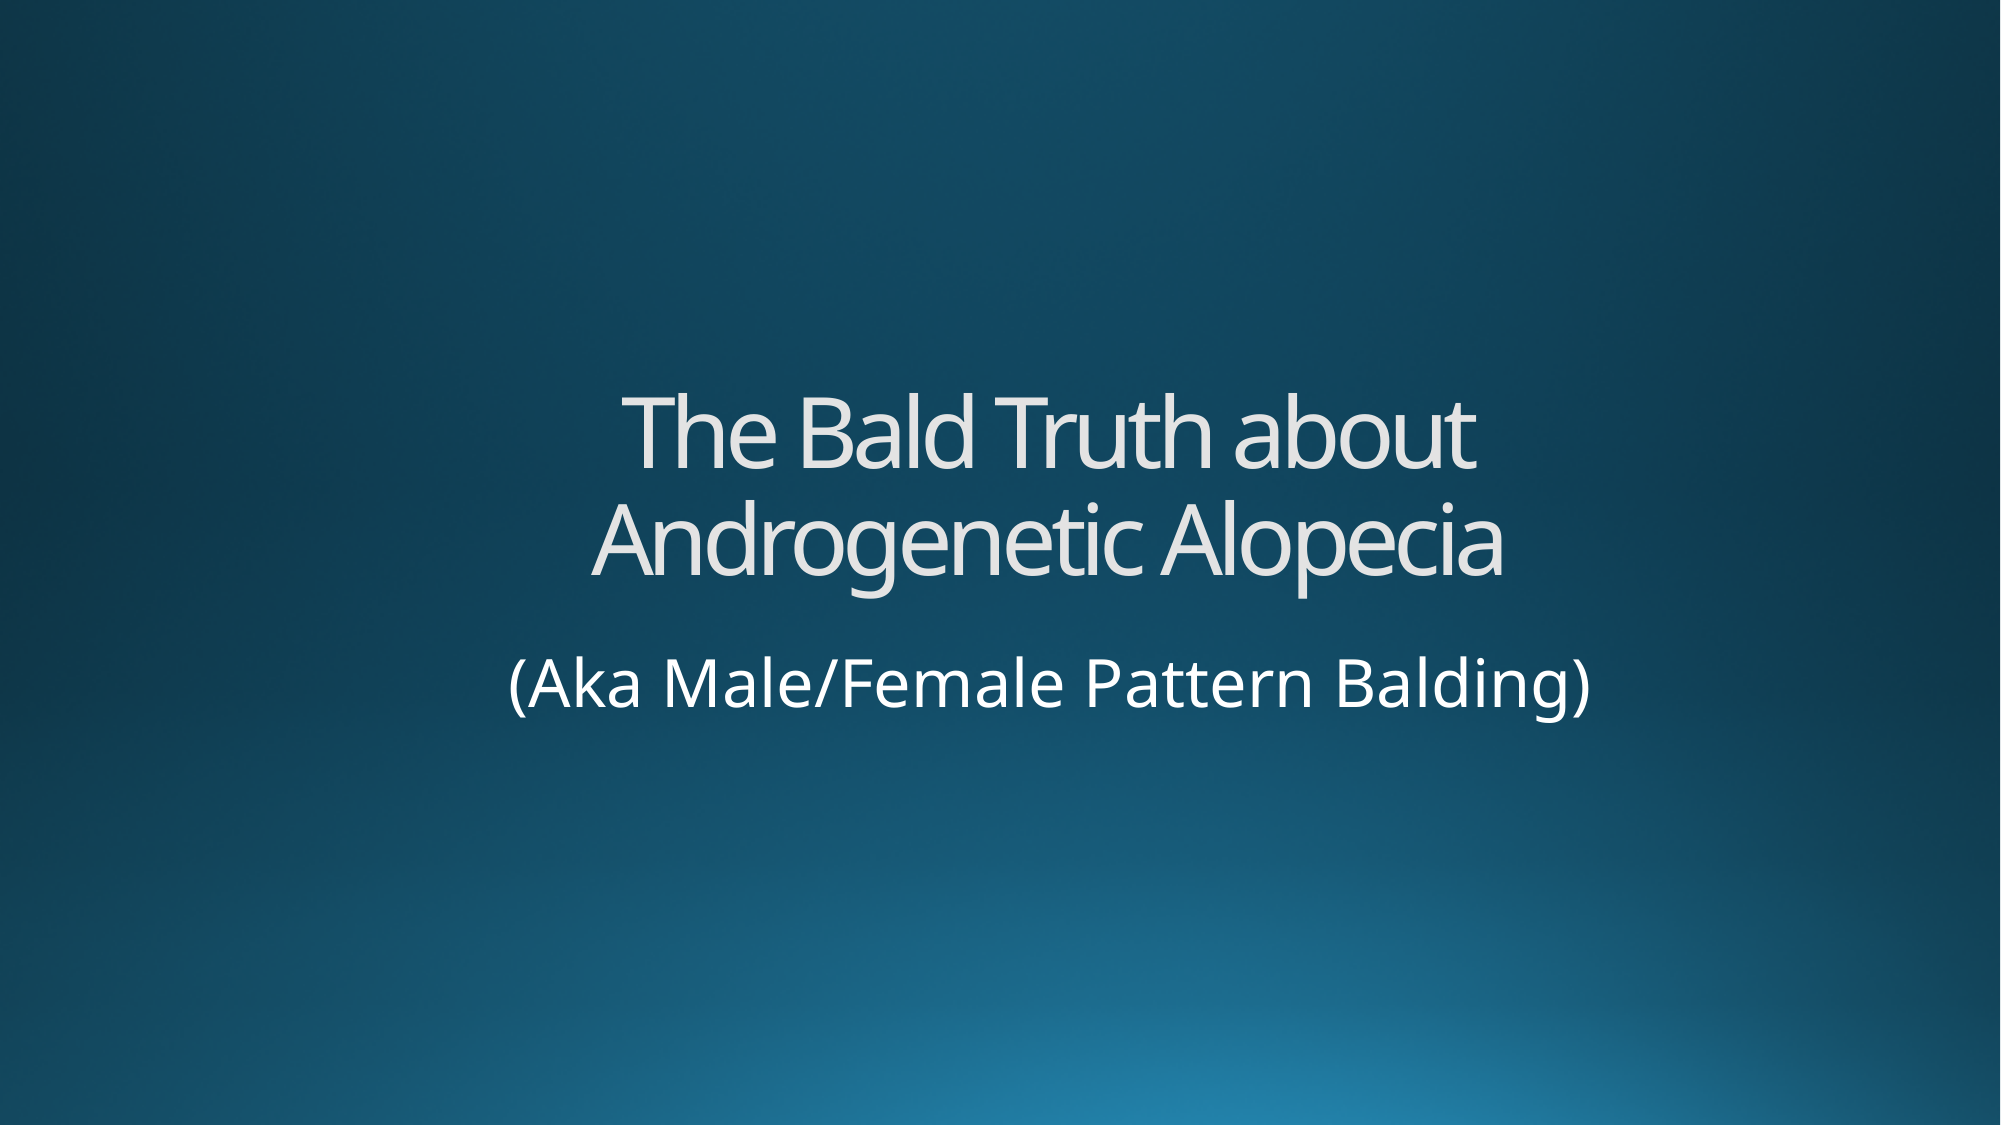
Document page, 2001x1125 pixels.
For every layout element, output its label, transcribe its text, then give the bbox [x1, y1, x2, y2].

subtitle (Aka Male/Female Pattern Balding) [300, 606, 1801, 730]
text_box The Bald Truth about Androgenetic Alopecia [279, 376, 1822, 606]
picture [0, 0, 2001, 1125]
